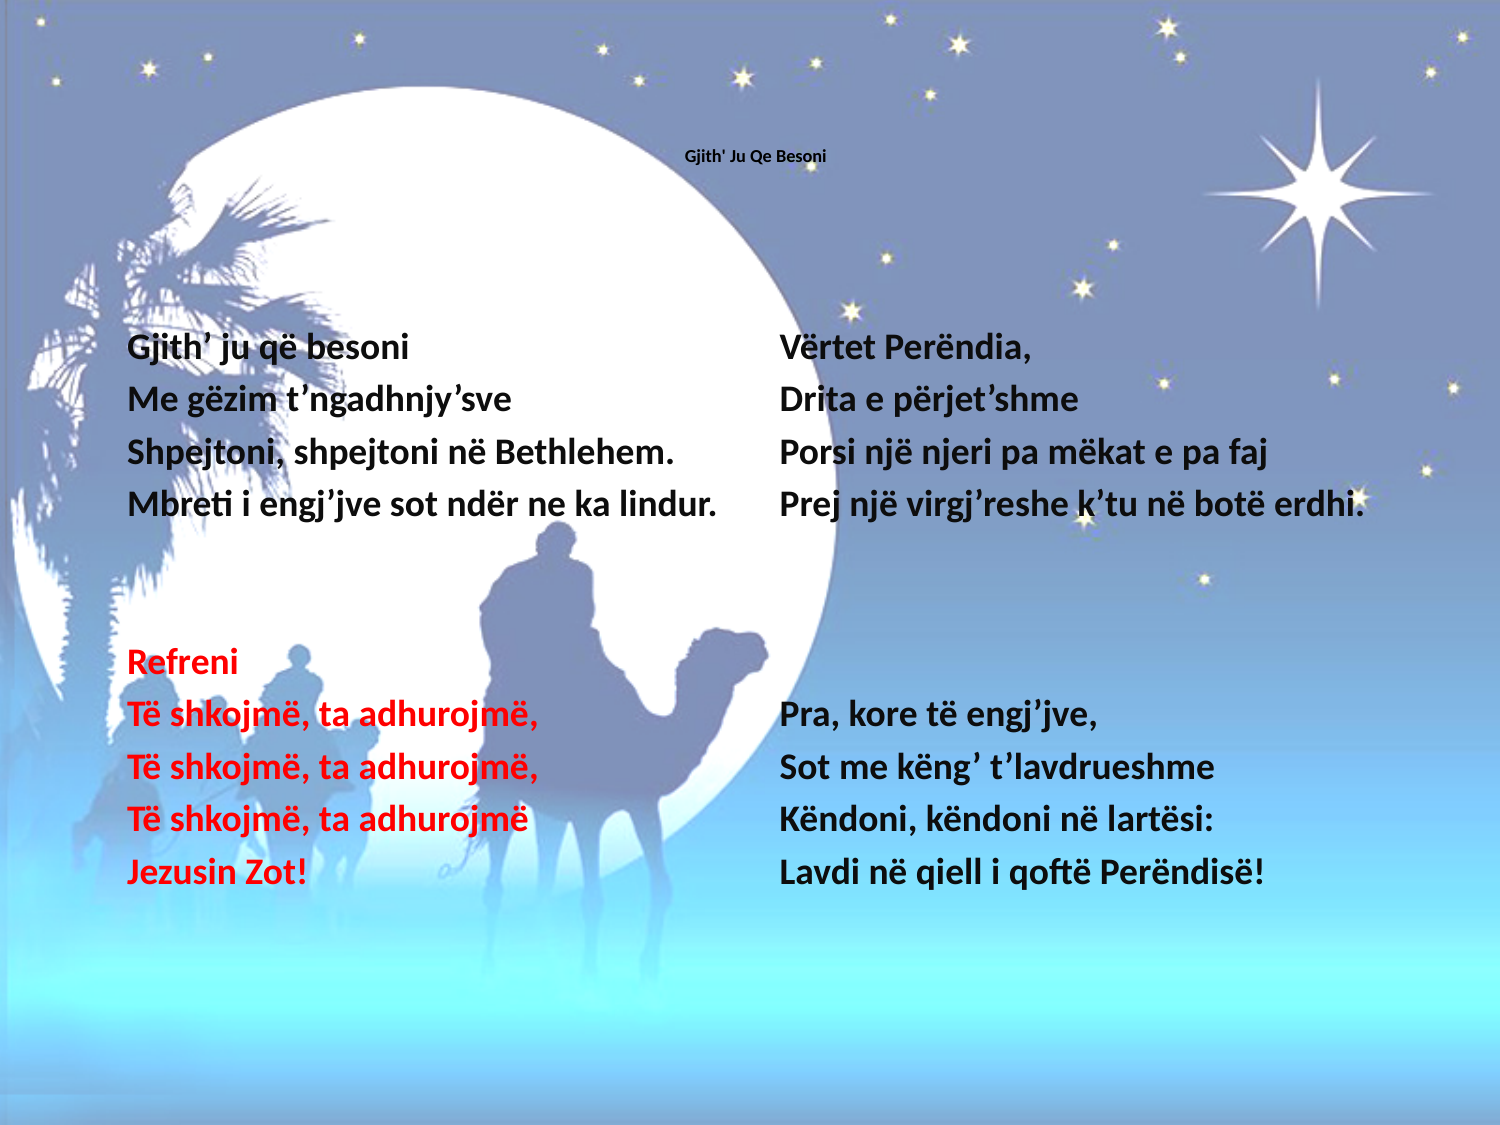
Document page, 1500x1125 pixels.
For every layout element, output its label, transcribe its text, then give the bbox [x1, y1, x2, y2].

subtitle Gjith’ ju që besoni Me gëzim t’ngadhnjy’sve Shpejtoni, shpejtoni në Bethlehem. Mbreti i engj’jve sot ndër ne ka lindur. Refreni Të shkojmë, ta adhurojmë, Të shkojmë, ta adhurojmë, Të shkojmë, ta adhurojmë Jezusin Zot! Vërtet Perëndia, Drita e përjet’shme Porsi një njeri pa mëkat e pa faj Prej një virgj’reshe k’tu në botë erdhi. Pra, kore të engj’jve, Sot me këng’ t’lavdrueshme Këndoni, këndoni në lartësi: Lavdi në qiell i qoftë Perëndisë! [112, 314, 1447, 965]
title Gjith' Ju Qe Besoni [407, 113, 1105, 197]
